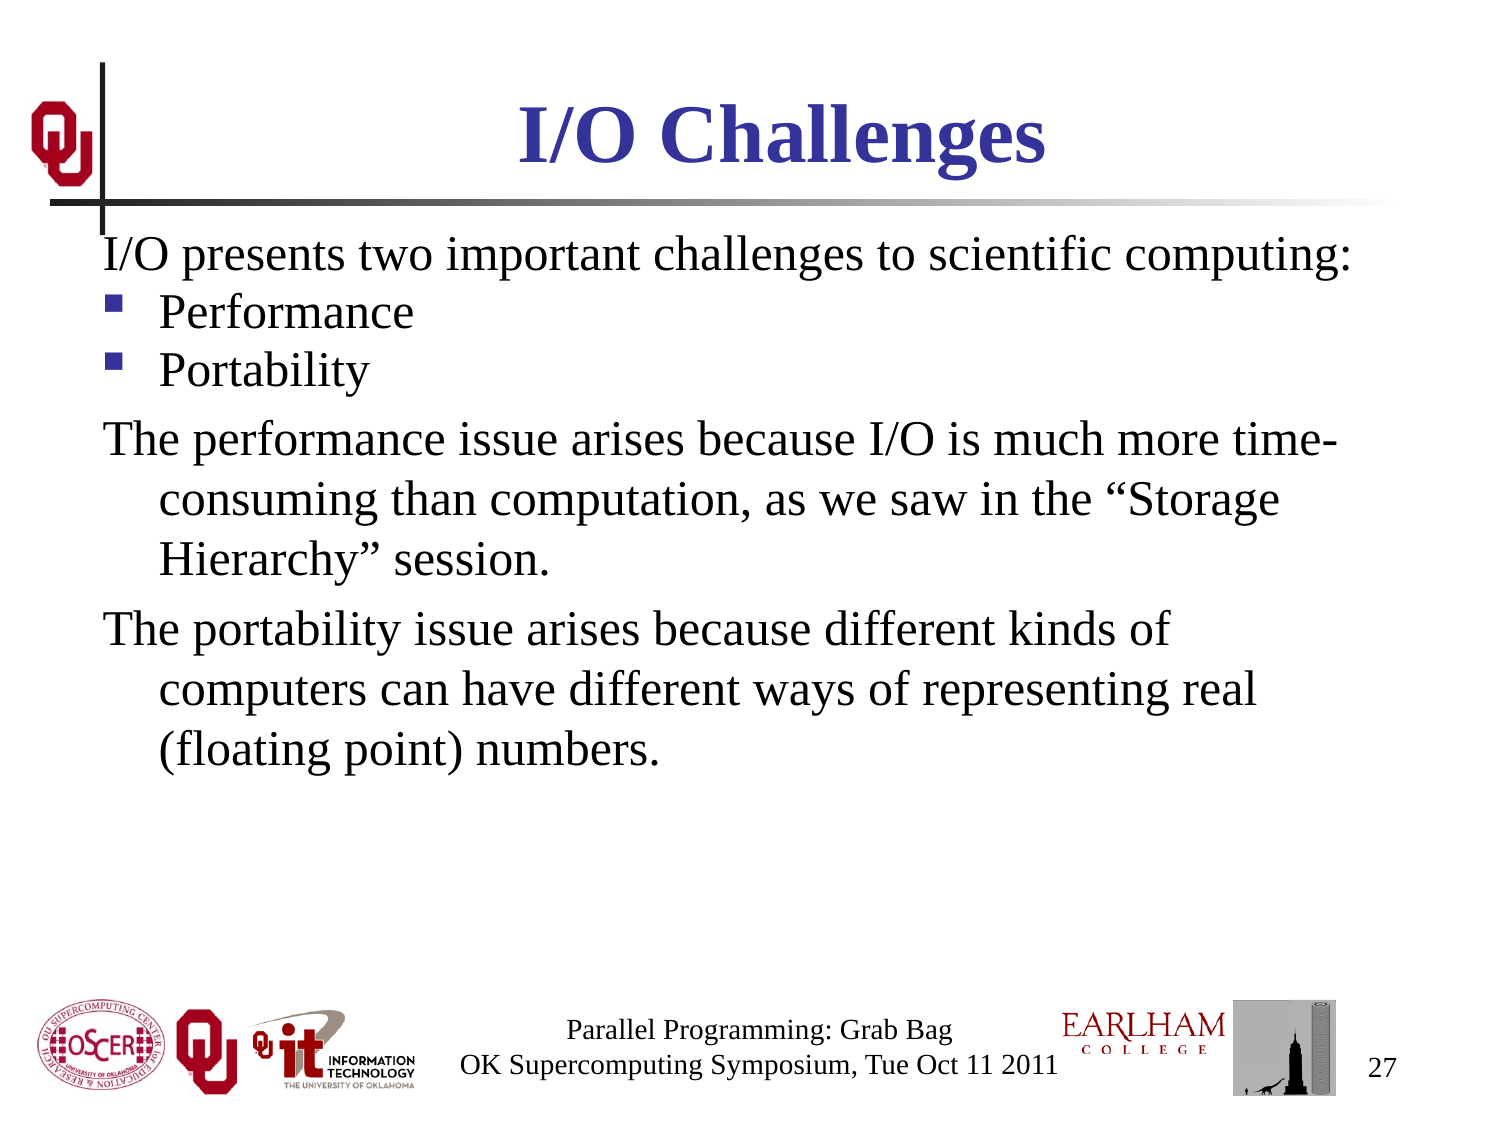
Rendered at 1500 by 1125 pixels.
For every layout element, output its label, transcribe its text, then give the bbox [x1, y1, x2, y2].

picture [1088, 1026, 1199, 1054]
picture [29, 99, 94, 189]
picture [174, 1026, 425, 1099]
list I/O presents two important challenges to scientific computing: Performance Portability The performance issue arises because I/O is much more time-consuming than computation, as we saw in the “Storage Hierarchy” session. The portability issue arises because different kinds of computers can have different ways of representing real (floating point) numbers. [87, 212, 1401, 1026]
slide_number 27 [1199, 1015, 1413, 1091]
picture [37, 999, 165, 1090]
footer Parallel Programming: Grab Bag OK Supercomputing Symposium, Tue Oct 11 2011 [431, 1026, 1088, 1088]
picture [1241, 1091, 1336, 1096]
title I/O Challenges [124, 74, 1442, 187]
